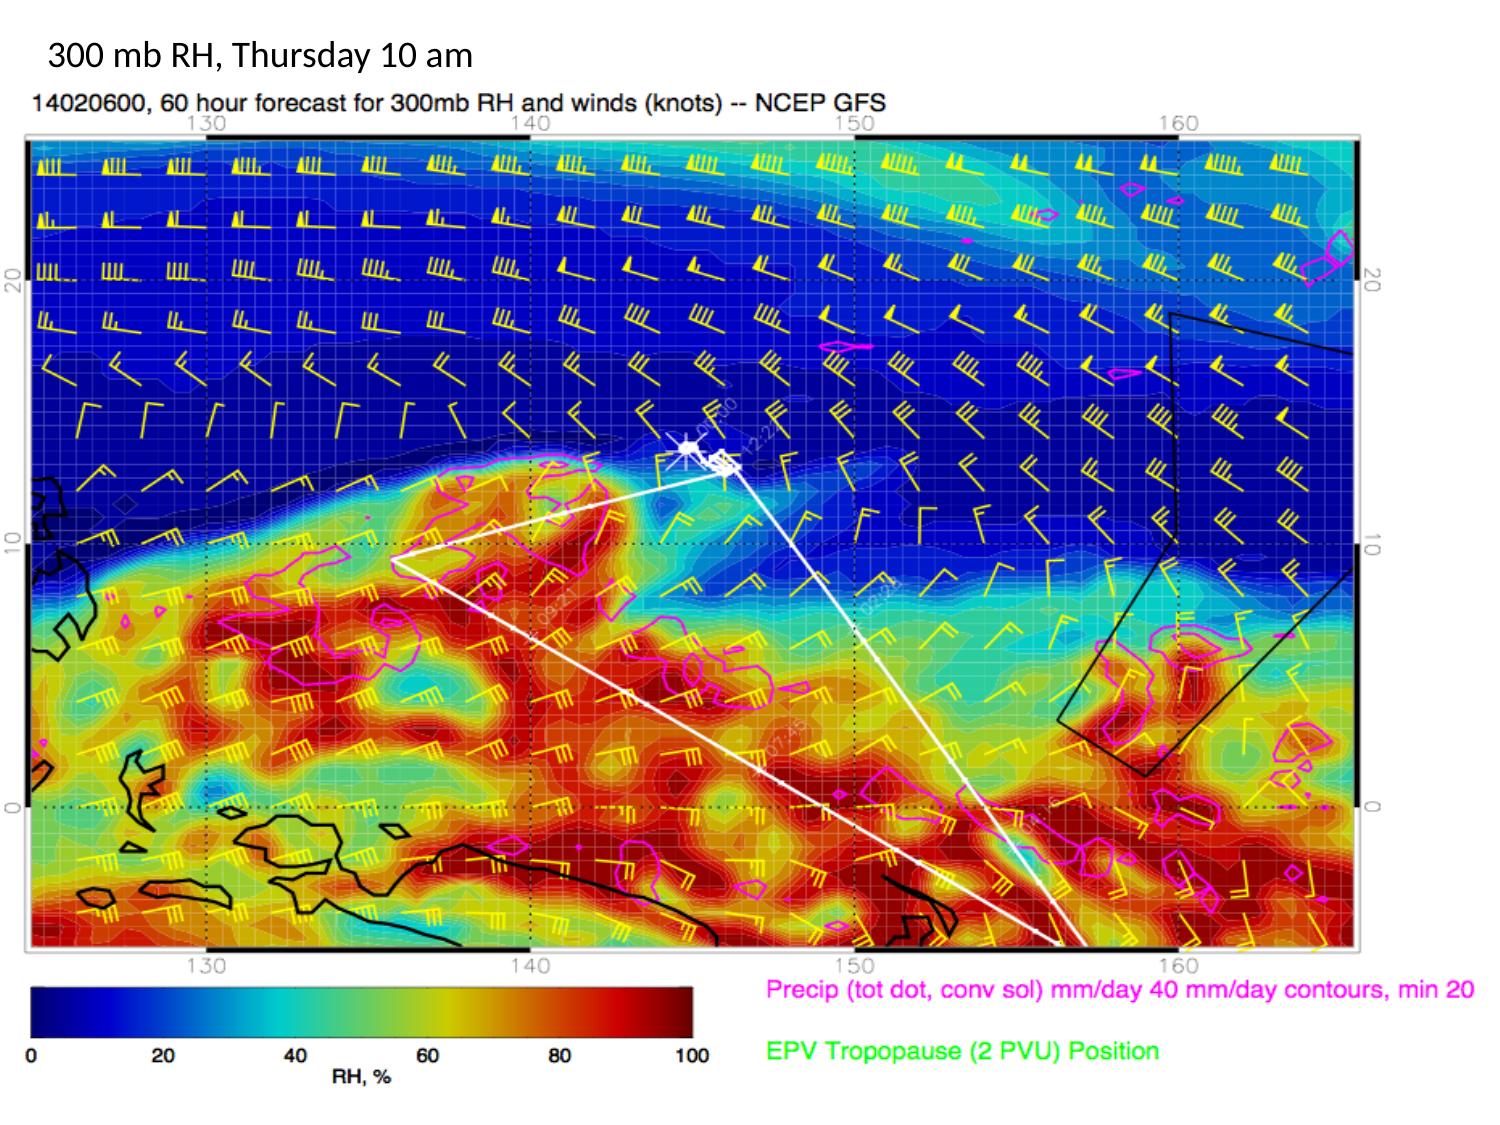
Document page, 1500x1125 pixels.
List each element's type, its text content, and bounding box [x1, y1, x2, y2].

picture [0, 83, 1500, 1115]
text_box 300 mb RH, Thursday 10 am [32, 23, 787, 82]
